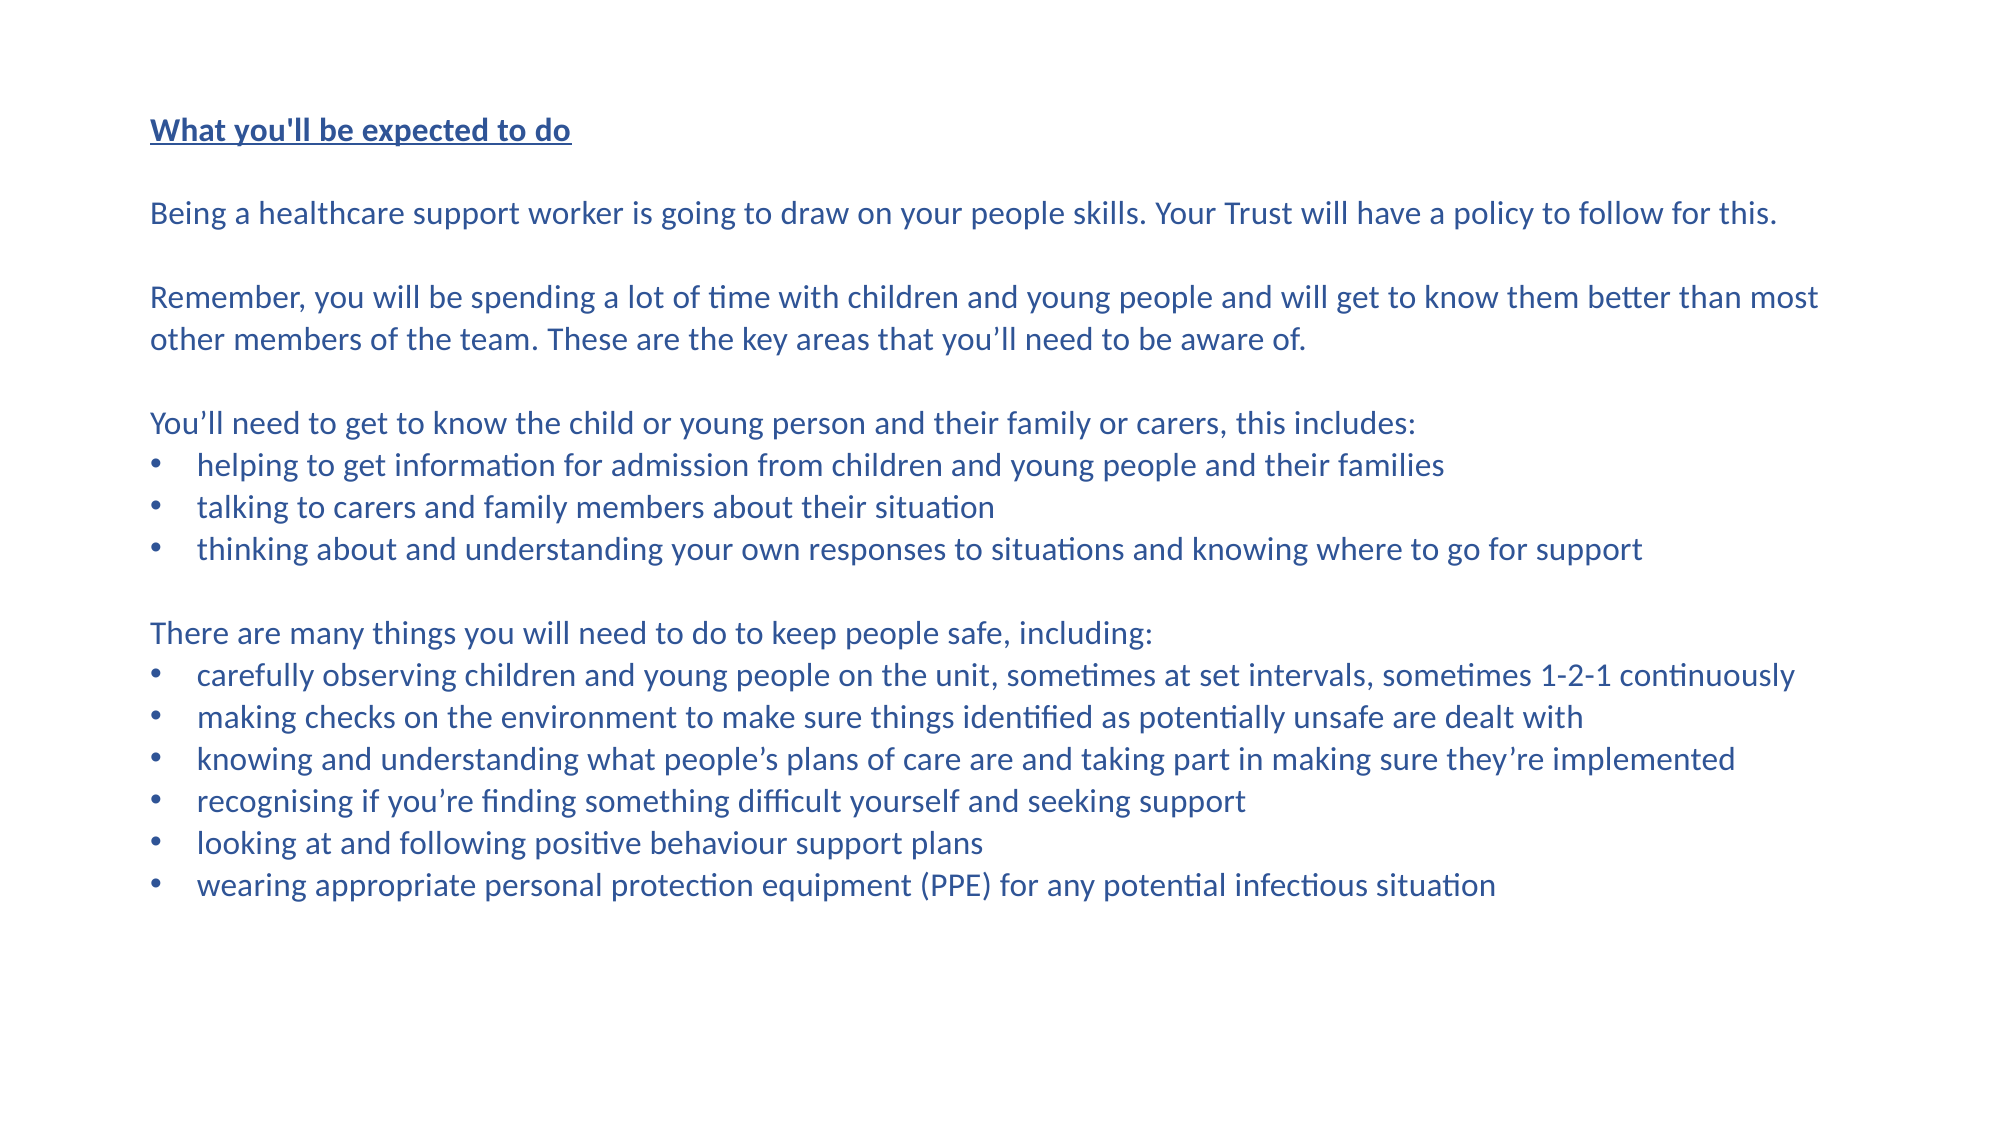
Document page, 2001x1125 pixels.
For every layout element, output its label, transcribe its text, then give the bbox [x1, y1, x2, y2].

text_box What you'll be expected to do Being a healthcare support worker is going to draw on your people skills. Your Trust will have a policy to follow for this. Remember, you will be spending a lot of time with children and young people and will get to know them better than most other members of the team. These are the key areas that you’ll need to be aware of. You’ll need to get to know the child or young person and their family or carers, this includes:​ helping to get information for admission from children and young people and their families ​ talking to carers and family members about their situation ​ thinking about and understanding your own responses to situations and knowing where to go for support There are many things you will need to do to keep people safe, including: ​ carefully observing children and young people on the unit, sometimes at set intervals, sometimes 1-2-1 continuously ​making checks on the environment to make sure things identified as potentially unsafe are dealt with ​ knowing and understanding what people’s plans of care are and taking part in making sure they’re implemented ​ recognising if you’re finding something difficult yourself and seeking support ​ looking at and following positive behaviour support plans ​ wearing appropriate personal protection equipment (PPE) for any potential infectious situation [147, 102, 1857, 904]
